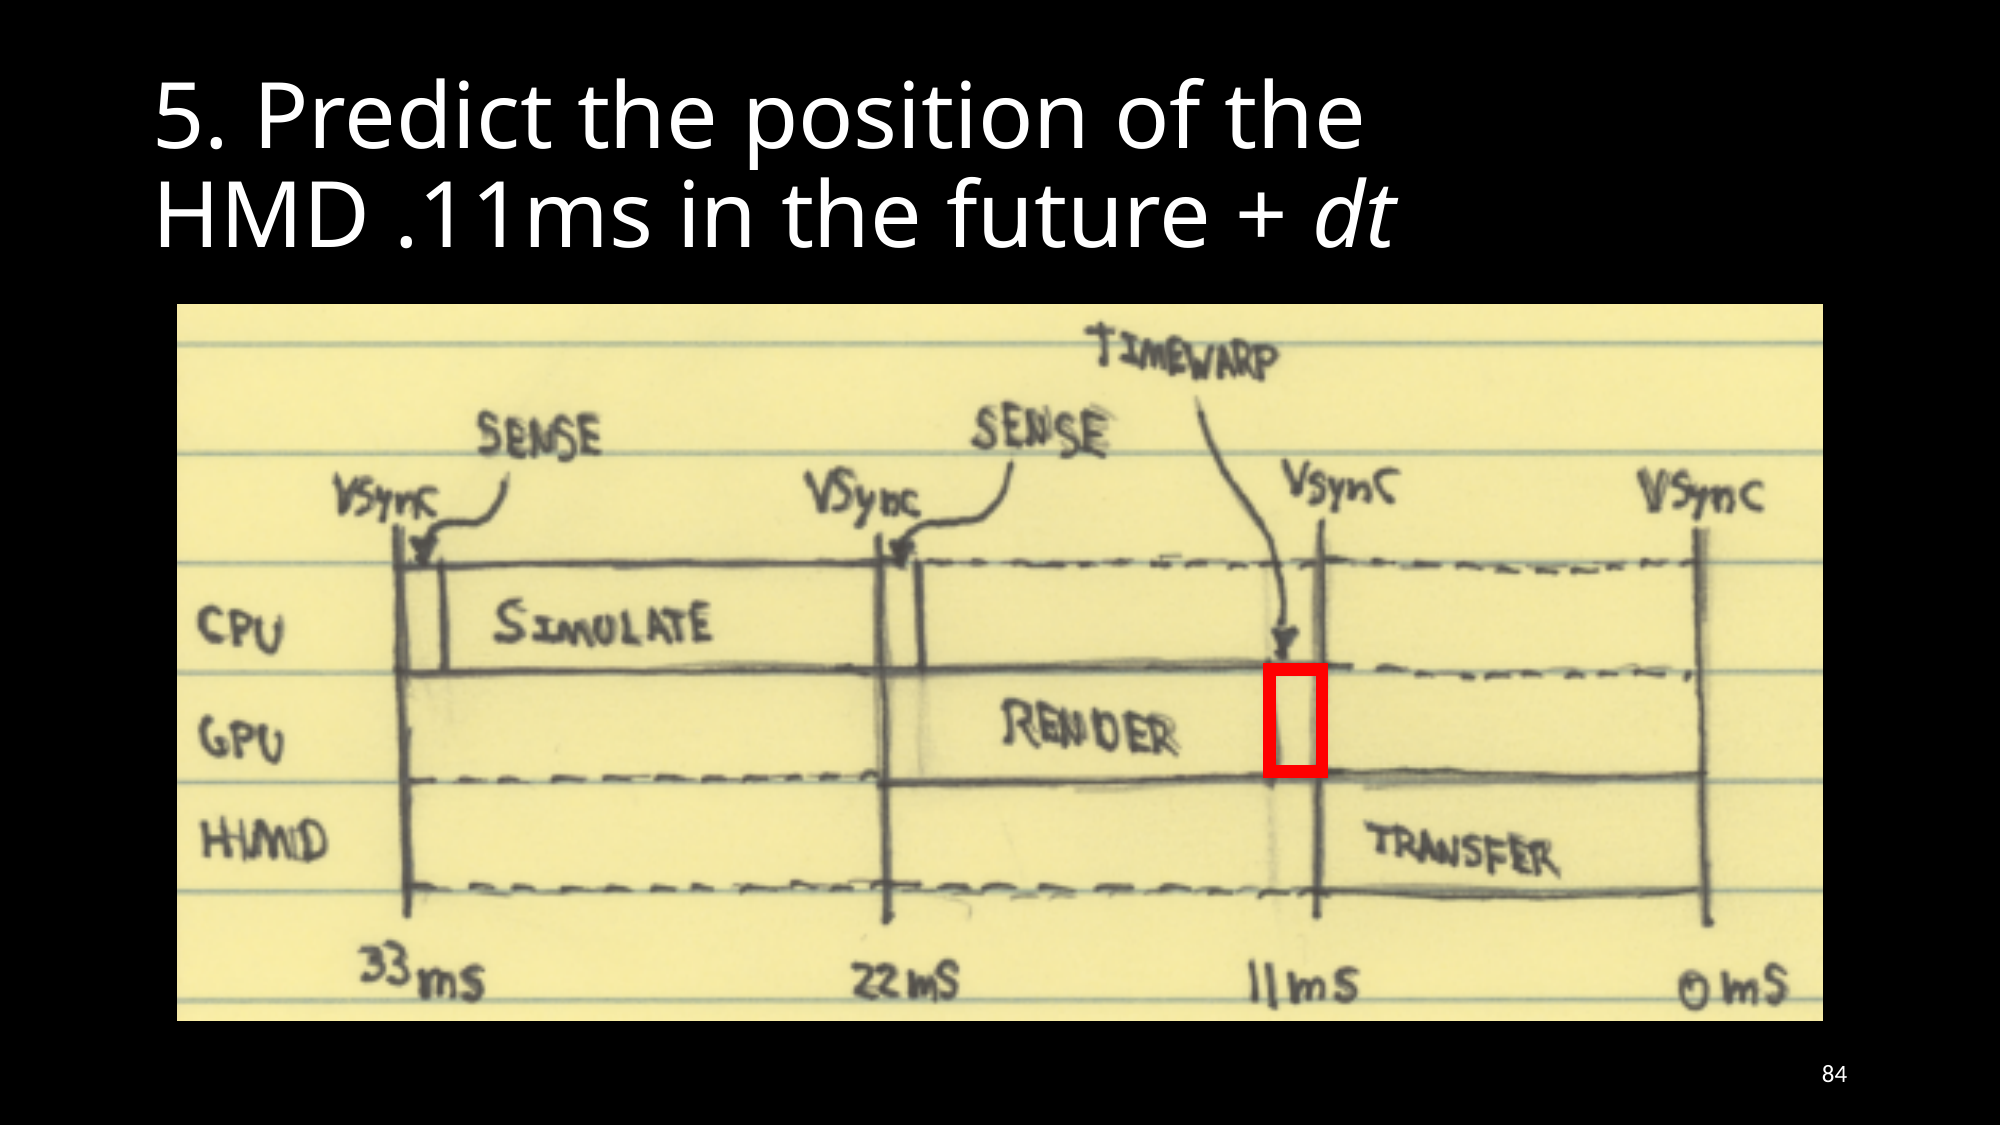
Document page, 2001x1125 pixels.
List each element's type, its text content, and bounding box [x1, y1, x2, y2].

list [177, 304, 1823, 1021]
slide_number 84 [1412, 1042, 1863, 1103]
title 5. Predict the position of the HMD .11ms in the future + dt [137, 59, 1863, 278]
